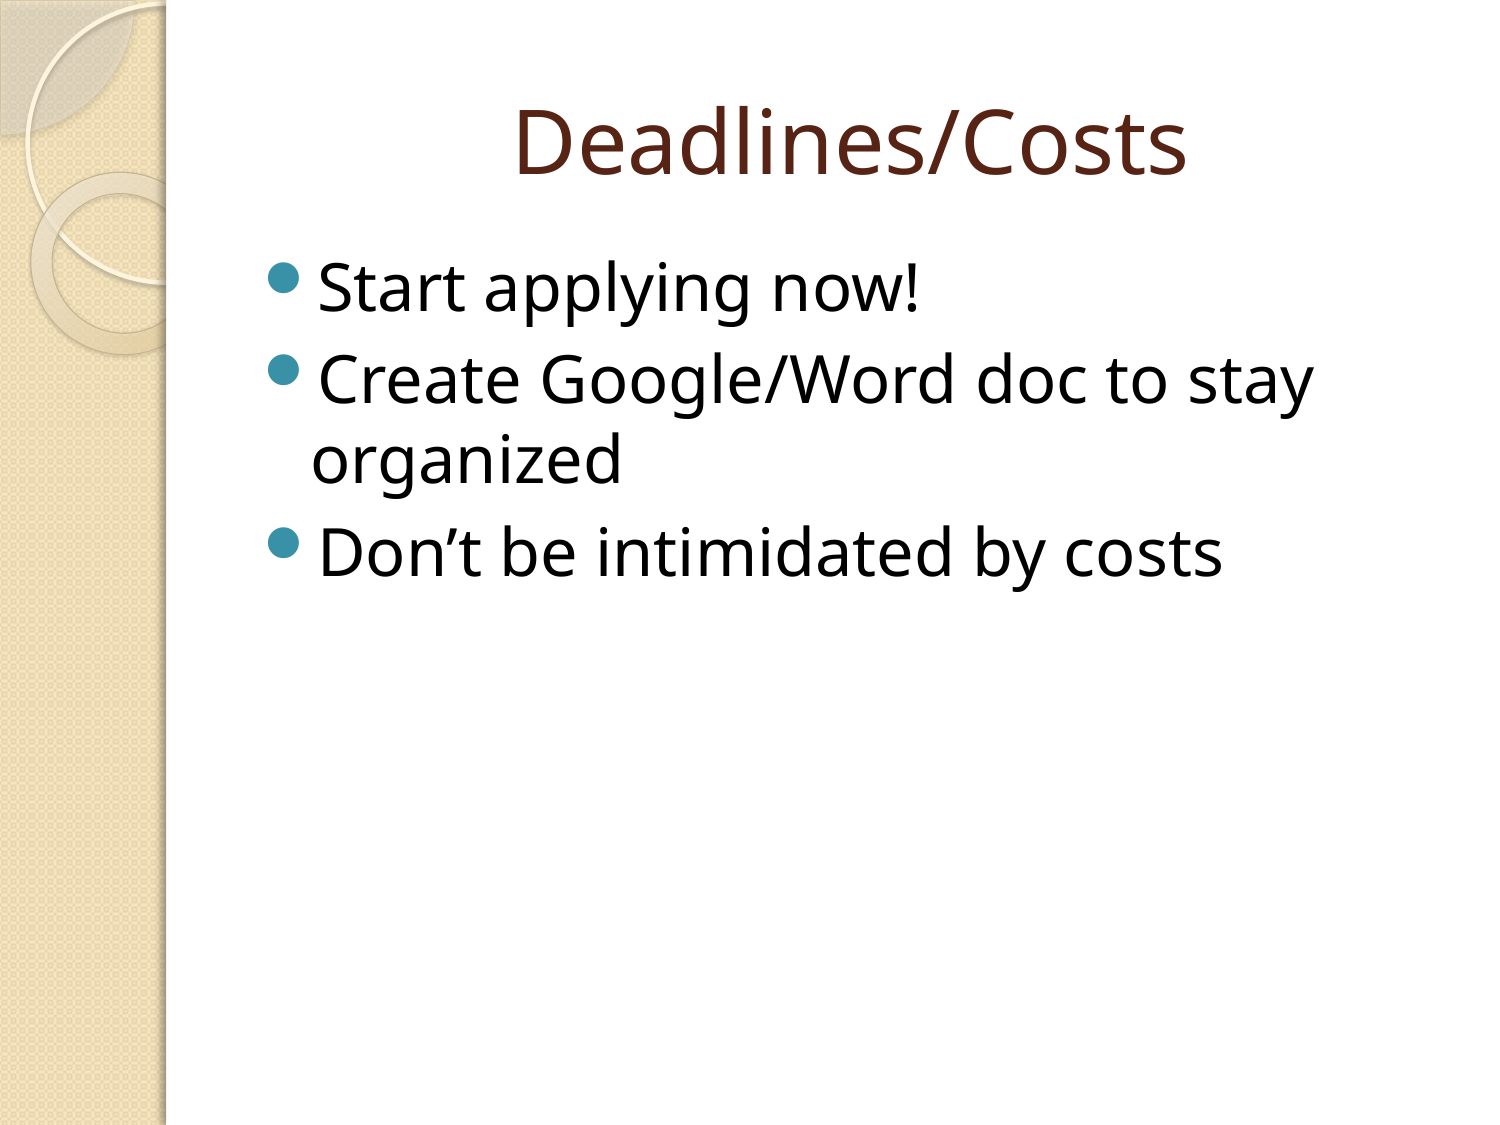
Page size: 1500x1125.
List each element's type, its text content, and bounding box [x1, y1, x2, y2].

list Start applying now! Create Google/Word doc to stay organized Don’t be intimidated by costs [235, 237, 1466, 1025]
title Deadlines/Costs [235, 45, 1466, 233]
